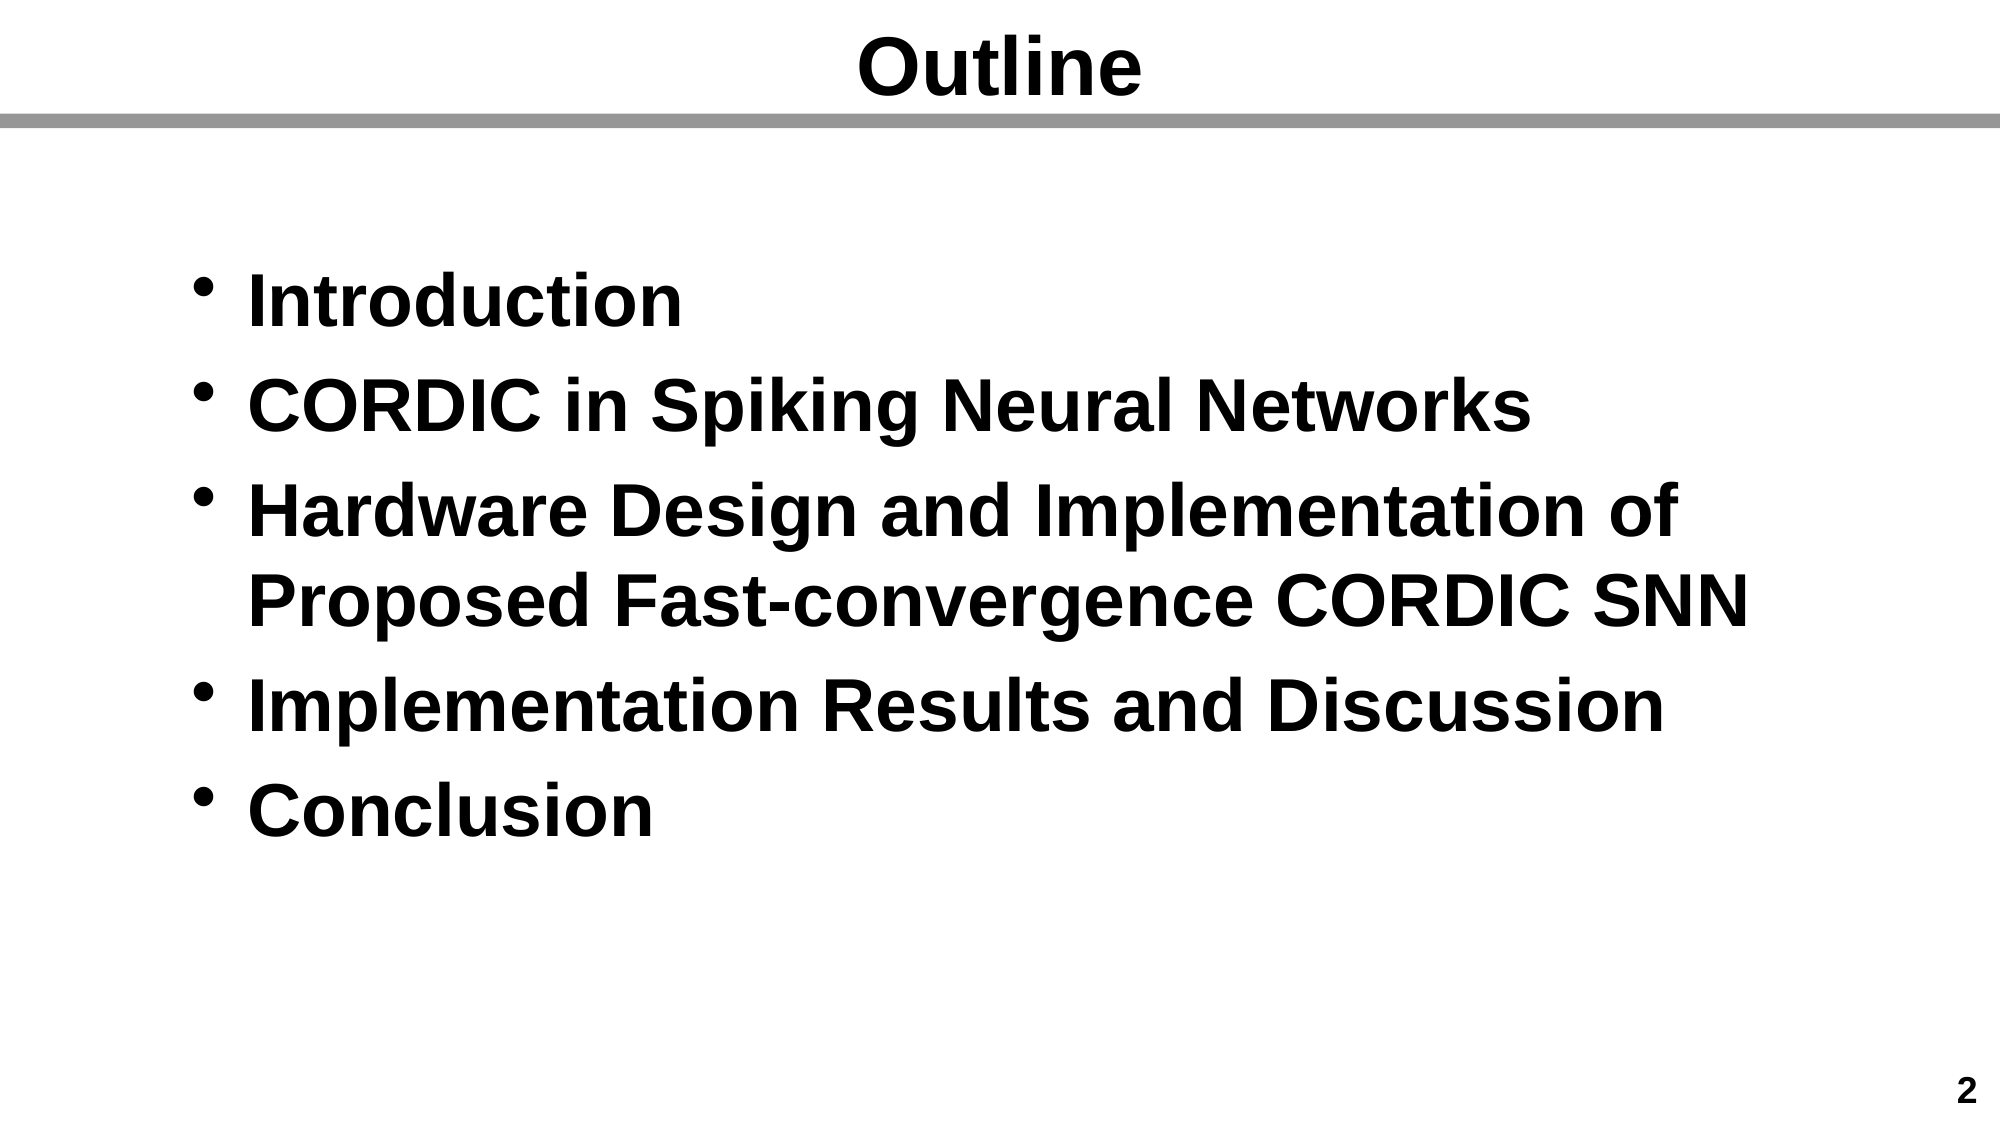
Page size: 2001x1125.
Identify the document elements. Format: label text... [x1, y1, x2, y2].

text_box Introduction CORDIC in Spiking Neural Networks Hardware Design and Implementation of Proposed Fast-convergence CORDIC SNN Implementation Results and Discussion Conclusion [176, 243, 1824, 976]
title Outline [0, 0, 2000, 125]
